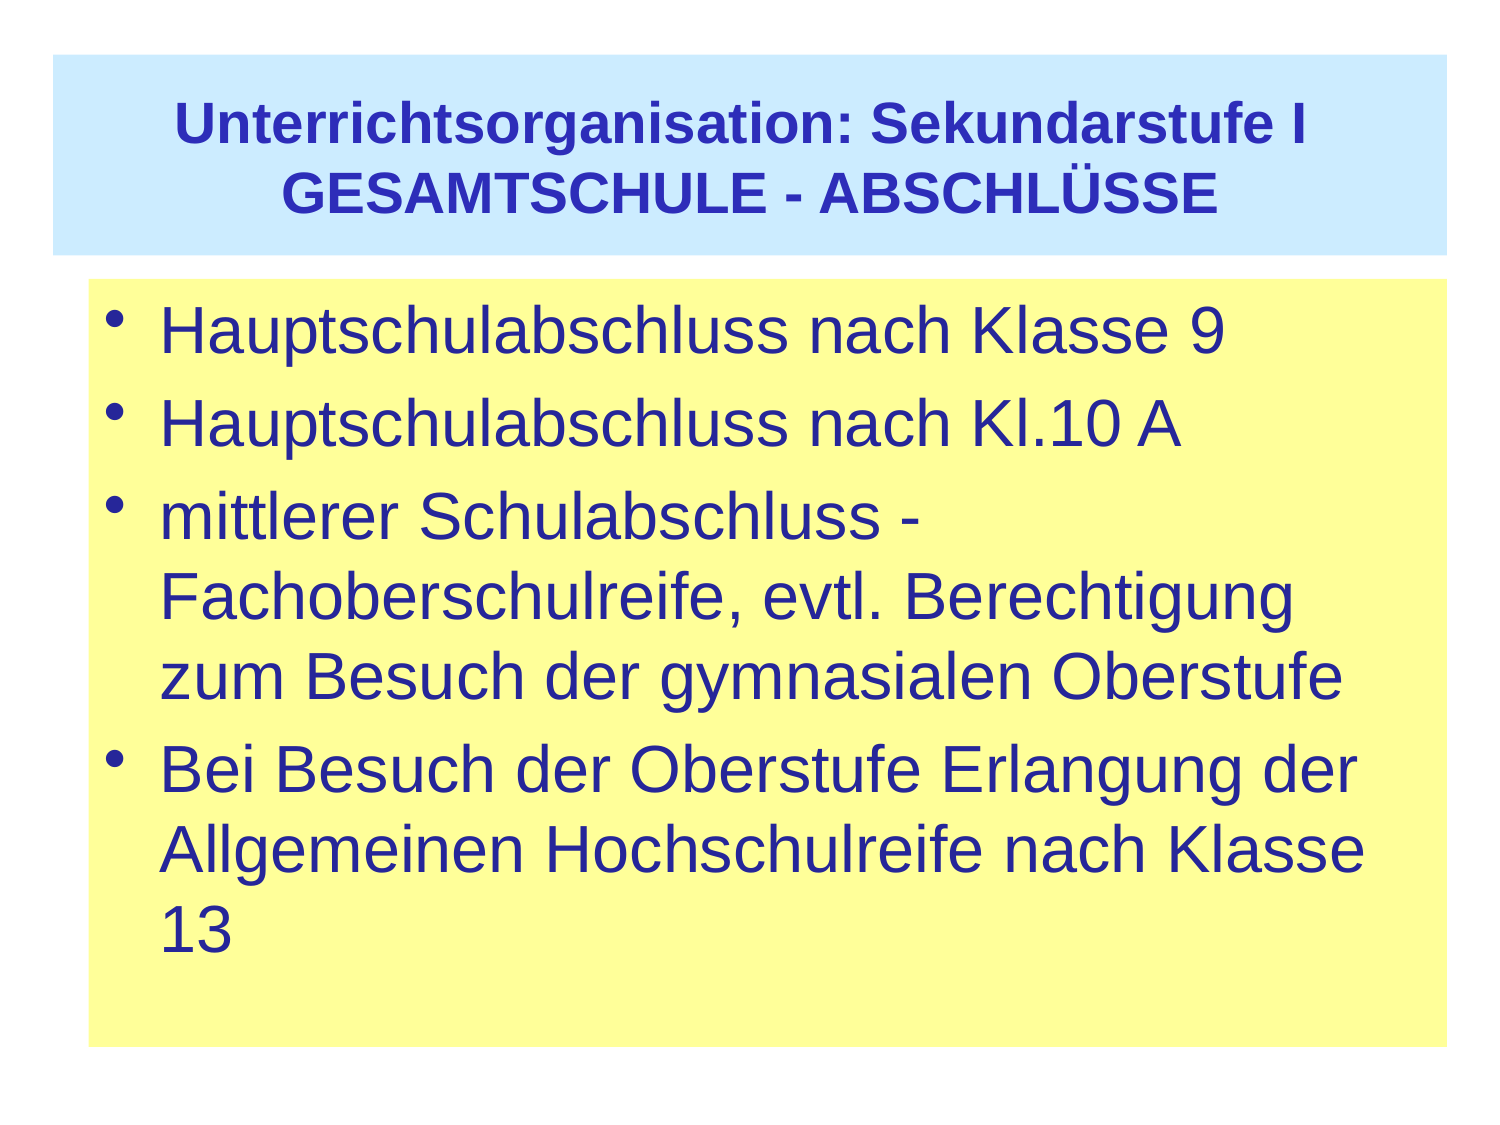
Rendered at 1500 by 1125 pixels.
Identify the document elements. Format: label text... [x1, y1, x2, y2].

list Hauptschulabschluss nach Klasse 9 Hauptschulabschluss nach Kl.10 A mittlerer Schulabschluss - Fachoberschulreife, evtl. Berechtigung zum Besuch der gymnasialen Oberstufe Bei Besuch der Oberstufe Erlangung der Allgemeinen Hochschulreife nach Klasse 13 [88, 278, 1447, 1047]
title Unterrichtsorganisation: Sekundarstufe I GESAMTSCHULE - ABSCHLÜSSE [53, 54, 1447, 256]
